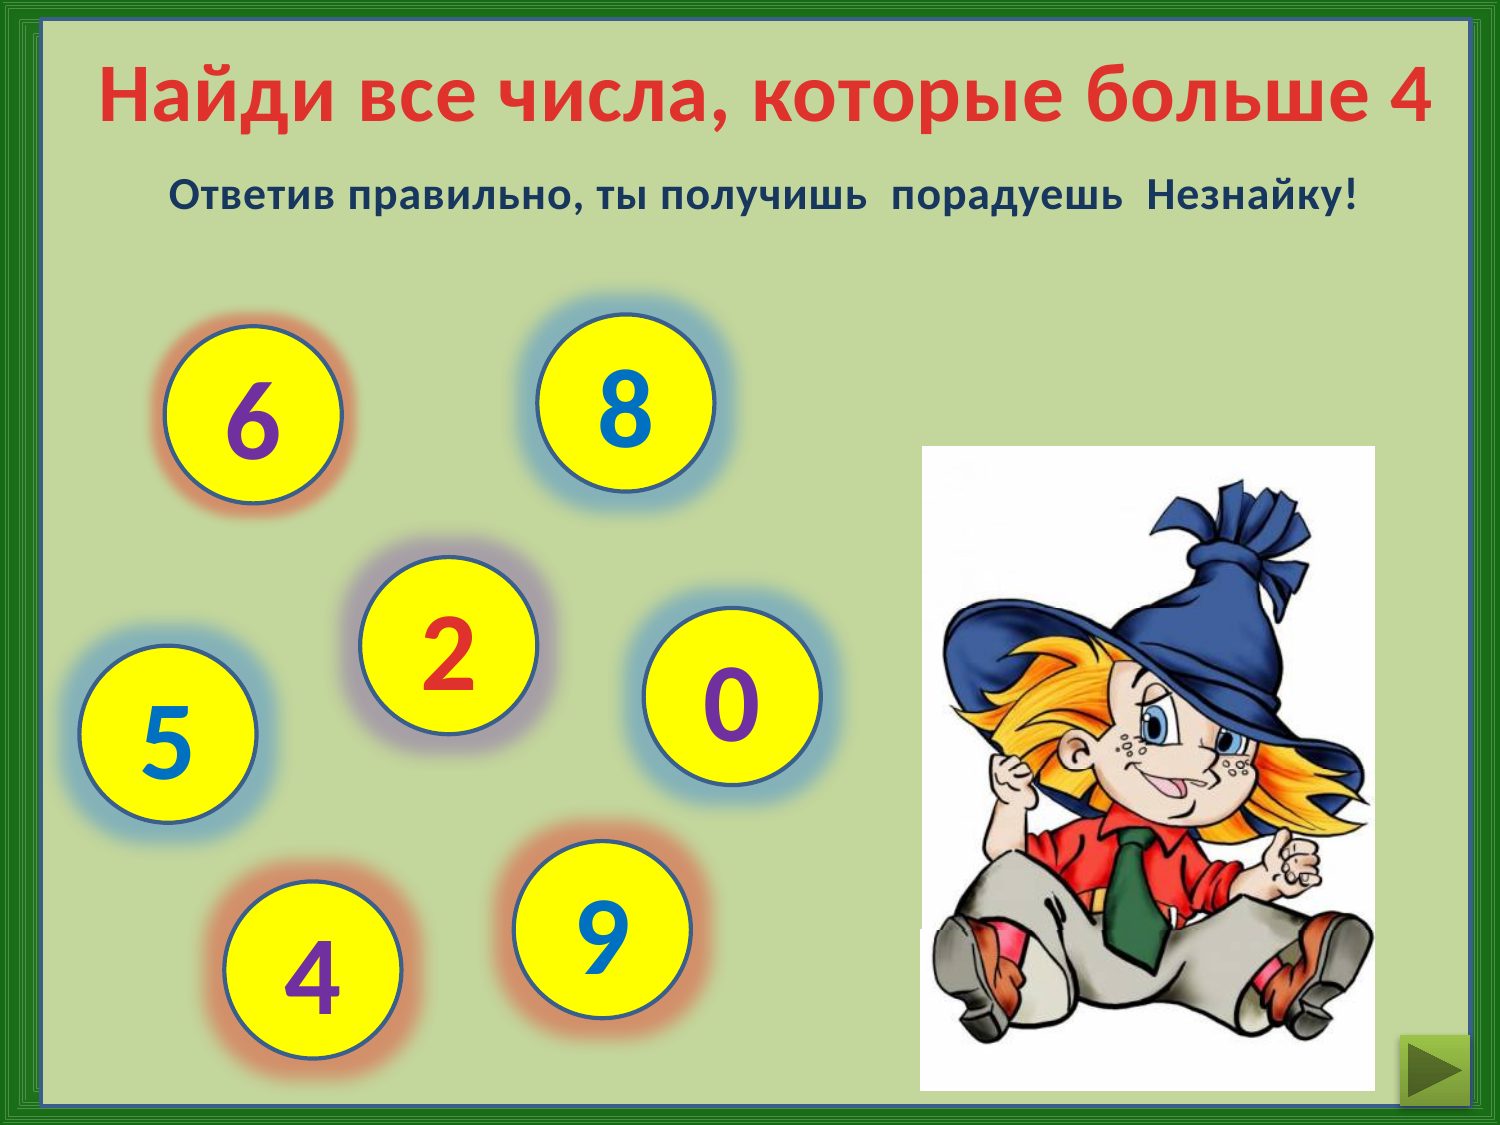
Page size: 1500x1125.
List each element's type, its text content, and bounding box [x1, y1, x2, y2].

text_box 0 [641, 605, 823, 788]
text_box 9 [511, 838, 693, 1021]
picture [920, 446, 1375, 1091]
text_box 8 [535, 312, 717, 494]
text_box 2 [358, 554, 540, 737]
text_box Ответив правильно, ты получишь порадуешь Незнайку! [153, 156, 1383, 226]
text_box 6 [162, 324, 344, 506]
text_box [39, 17, 1473, 1108]
text_box 5 [77, 643, 259, 825]
text_box 4 [222, 879, 404, 1061]
text_box [1399, 1034, 1471, 1106]
text_box Найди все числа, которые больше 4 [82, 30, 1451, 146]
